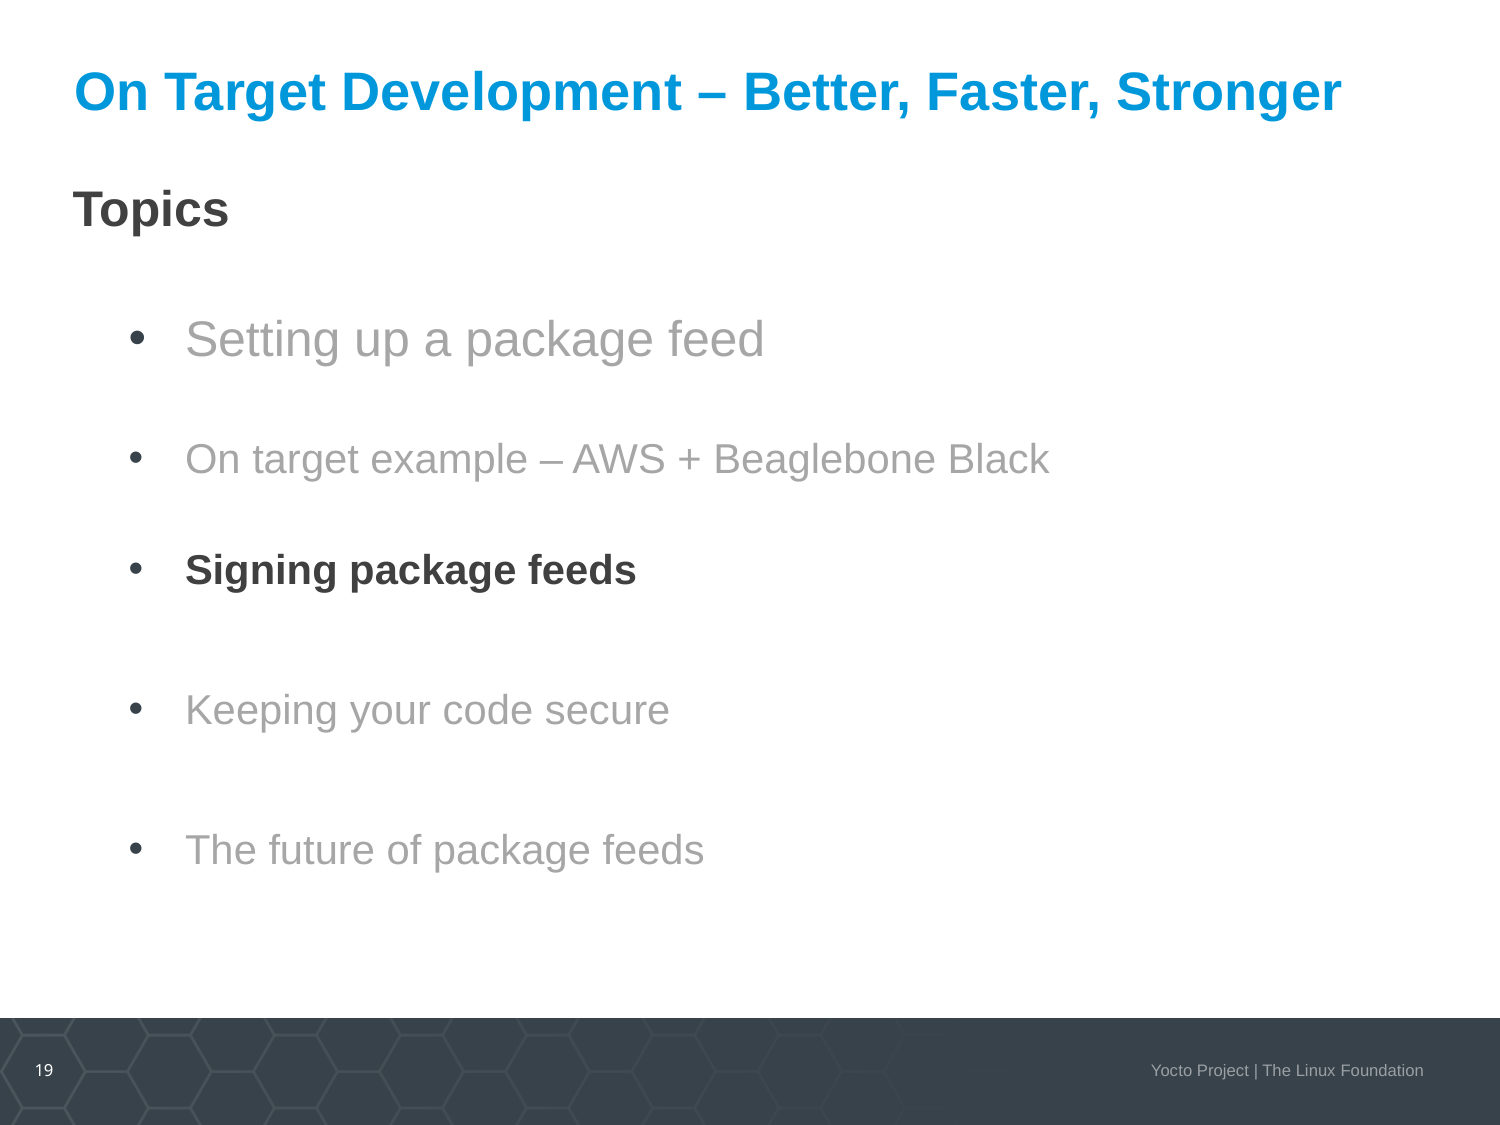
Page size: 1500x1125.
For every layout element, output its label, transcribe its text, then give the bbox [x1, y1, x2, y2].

list Topics Setting up a package feed On target example – AWS + Beaglebone Black Signing package feeds Keeping your code secure The future of package feeds [72, 176, 1423, 984]
title On Target Development – Better, Faster, Stronger [74, 67, 1425, 213]
picture [0, 0, 1500, 1125]
